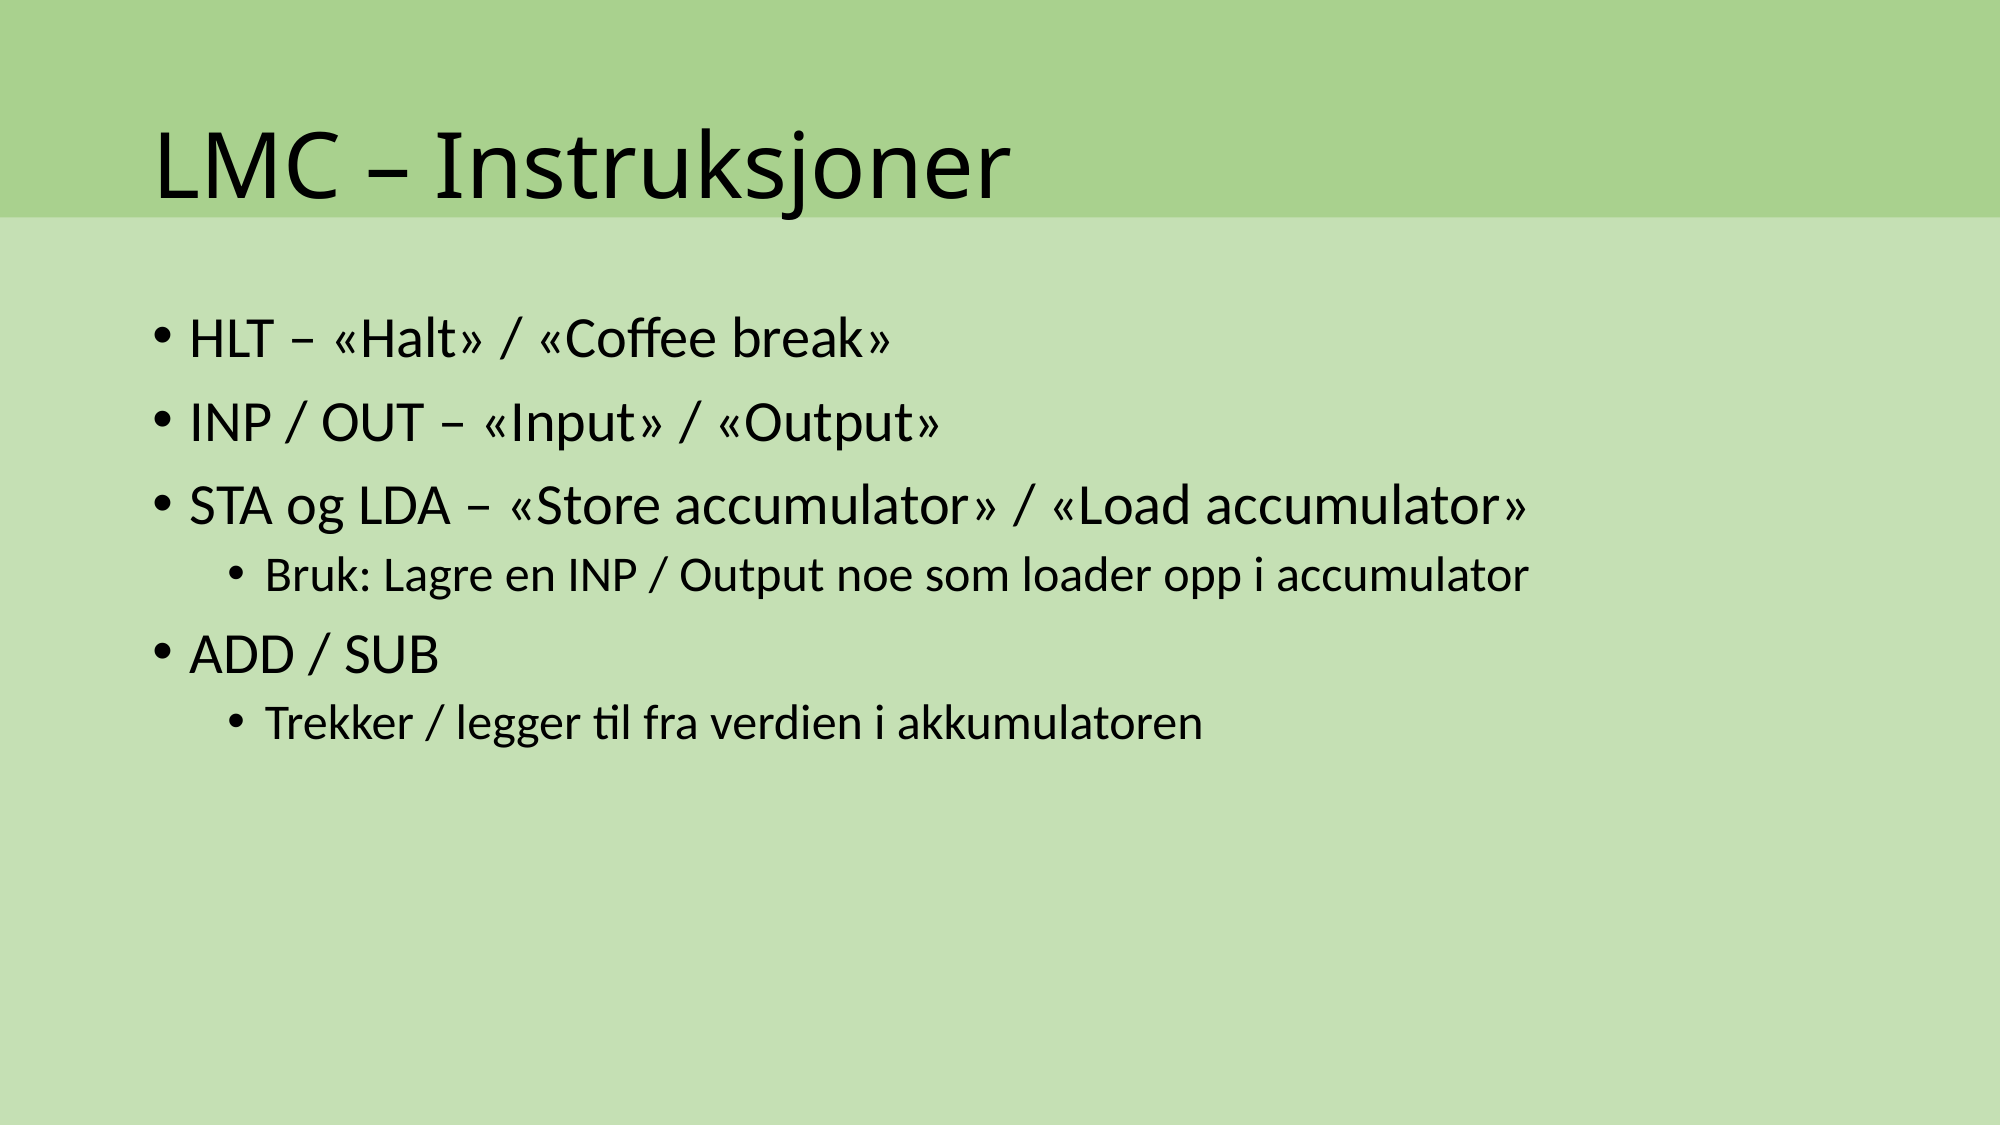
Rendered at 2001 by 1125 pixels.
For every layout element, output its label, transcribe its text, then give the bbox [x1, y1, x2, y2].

title LMC – Instruksjoner [137, 59, 1863, 278]
text_box [0, 0, 2000, 218]
list HLT – «Halt» / «Coffee break» INP / OUT – «Input» / «Output» STA og LDA – «Store accumulator» / «Load accumulator» Bruk: Lagre en INP / Output noe som loader opp i accumulator ADD / SUB Trekker / legger til fra verdien i akkumulatoren [137, 299, 1863, 1014]
